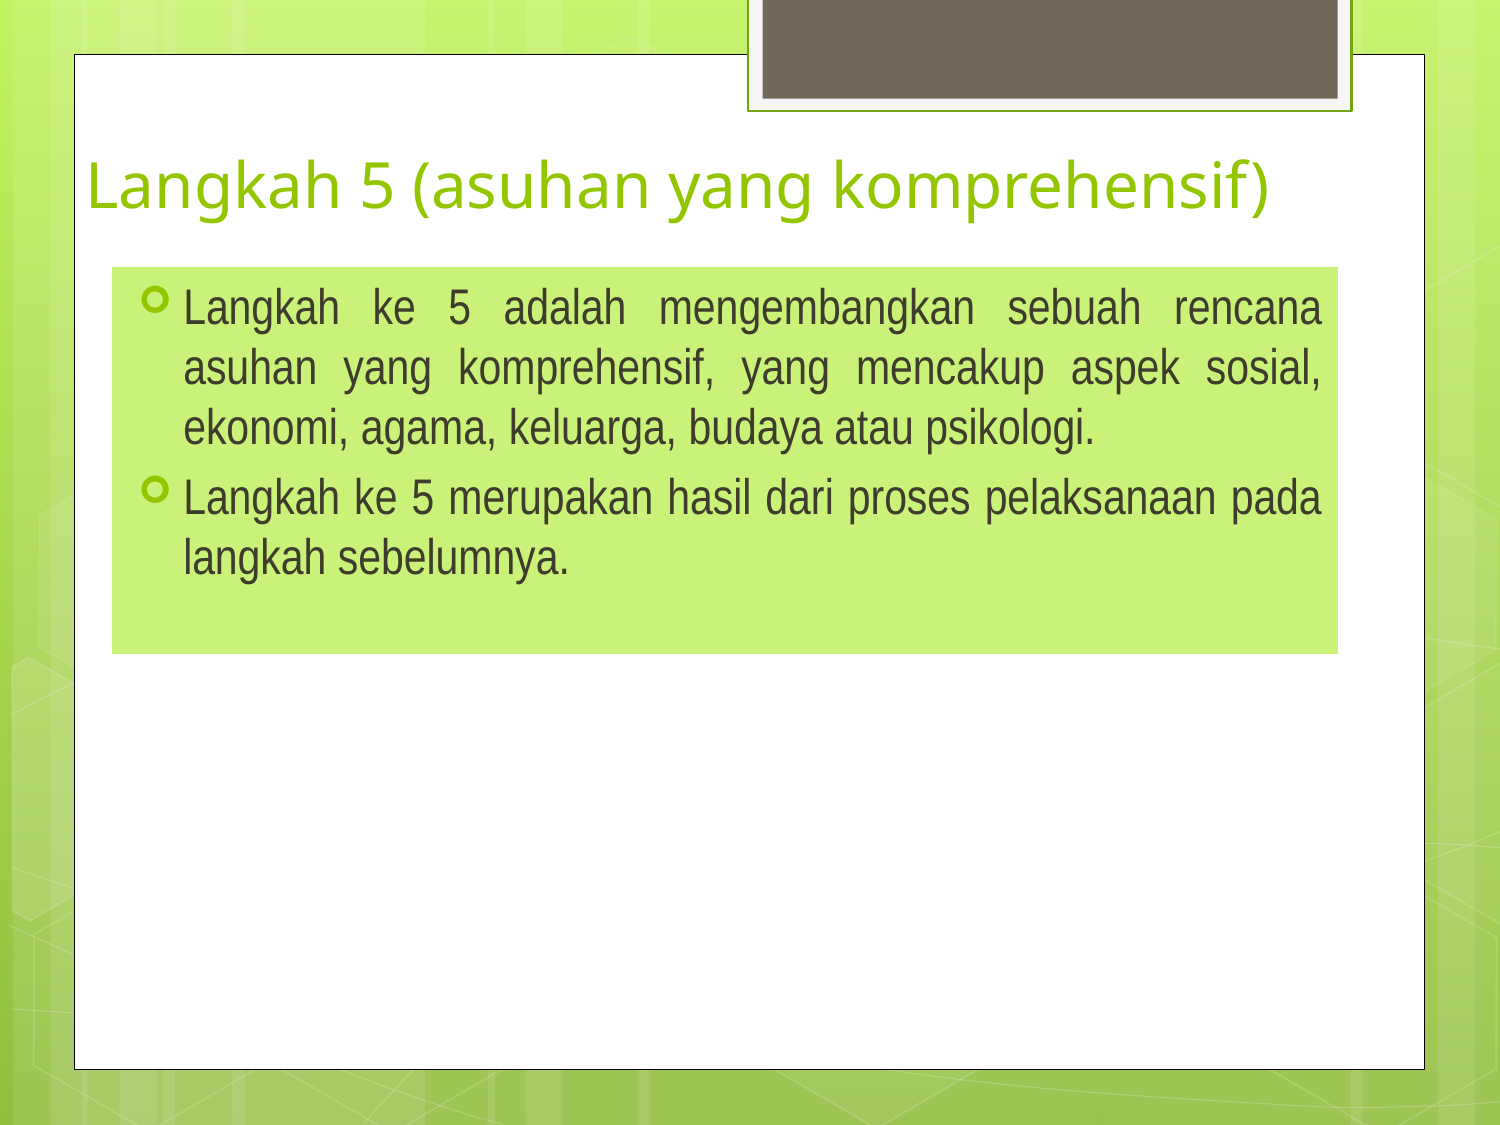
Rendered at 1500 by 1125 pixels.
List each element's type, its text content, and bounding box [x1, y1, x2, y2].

title Langkah 5 (asuhan yang komprehensif) [70, 82, 1423, 230]
list Langkah ke 5 adalah mengembangkan sebuah rencana asuhan yang komprehensif, yang mencakup aspek sosial, ekonomi, agama, keluarga, budaya atau psikologi. Langkah ke 5 merupakan hasil dari proses pelaksanaan pada langkah sebelumnya. [112, 267, 1338, 654]
